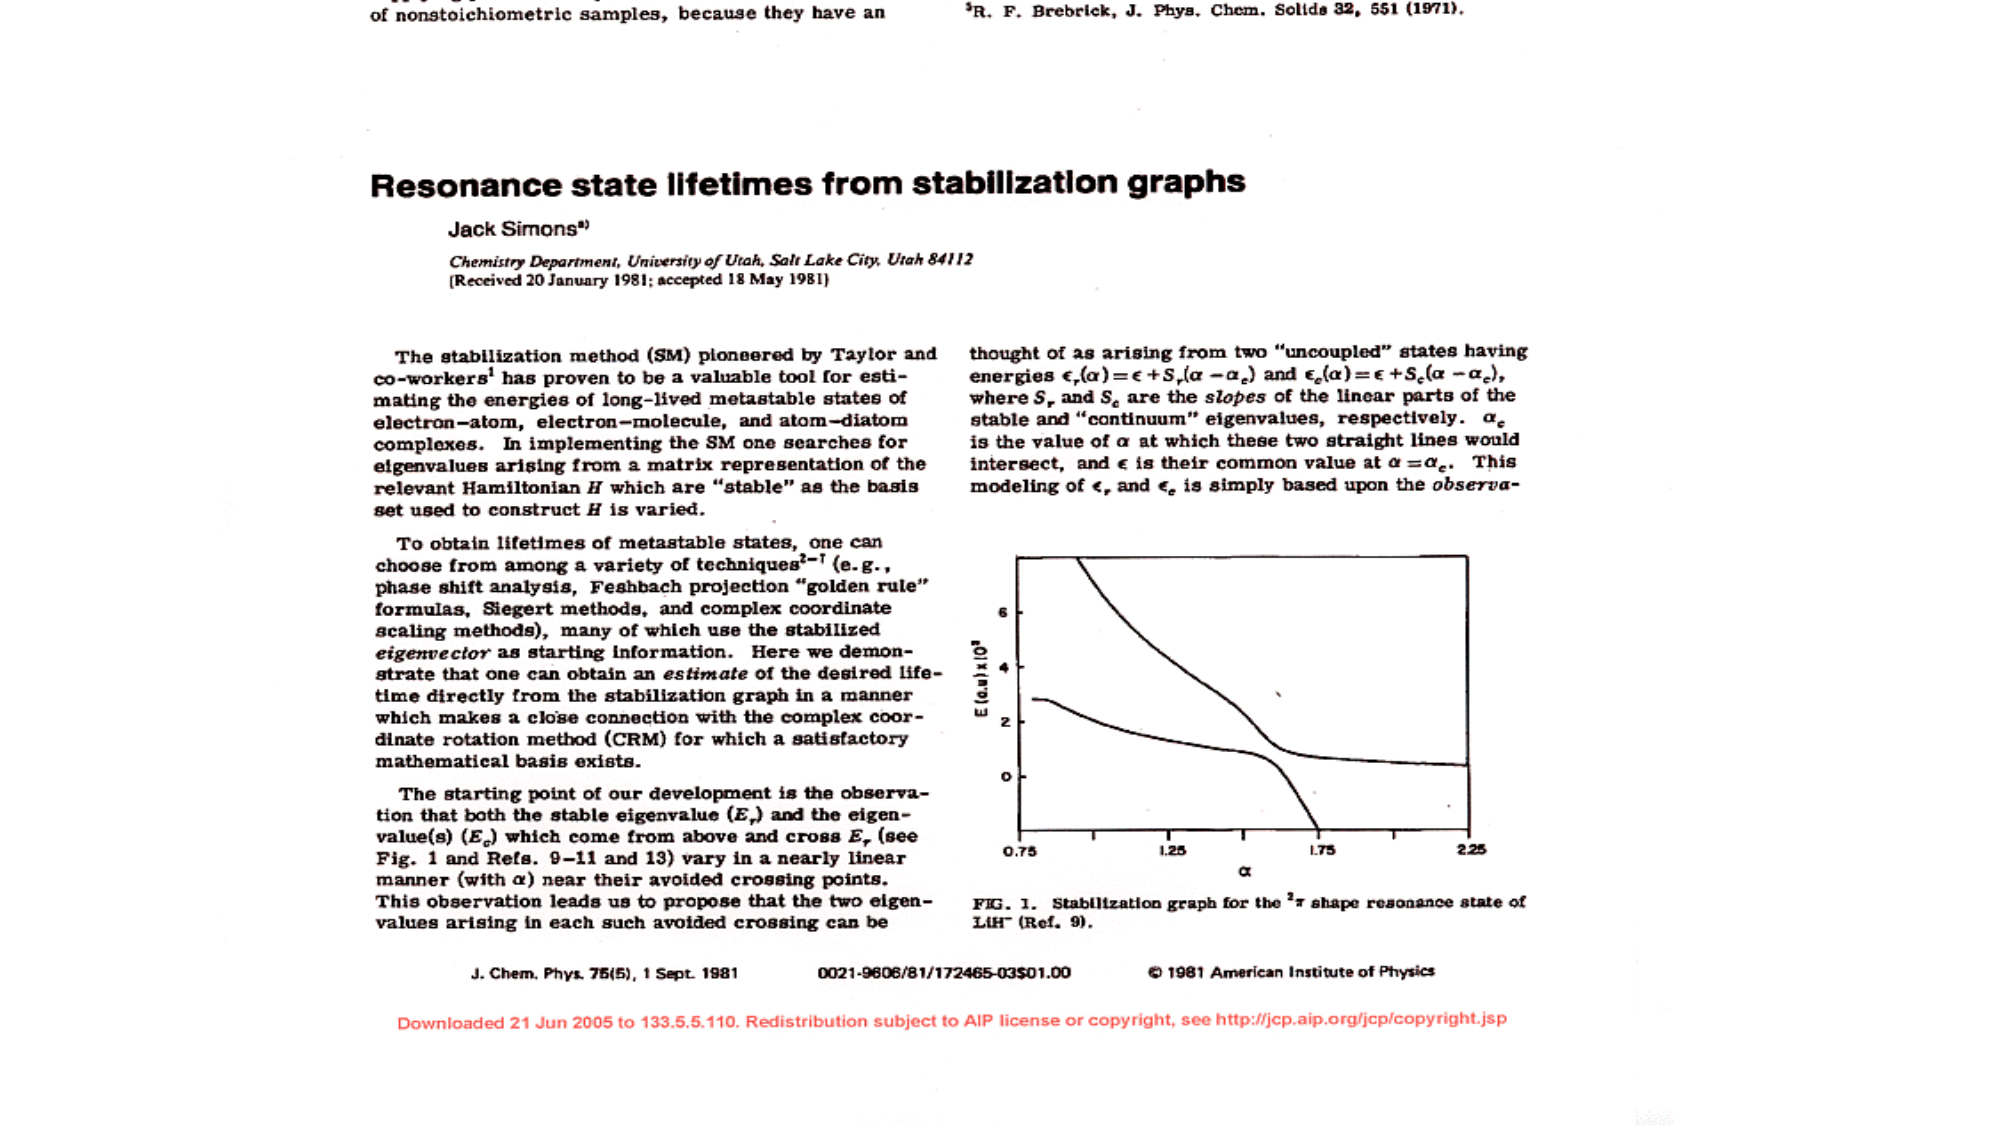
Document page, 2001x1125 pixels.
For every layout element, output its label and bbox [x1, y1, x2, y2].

picture [223, 0, 1675, 1125]
